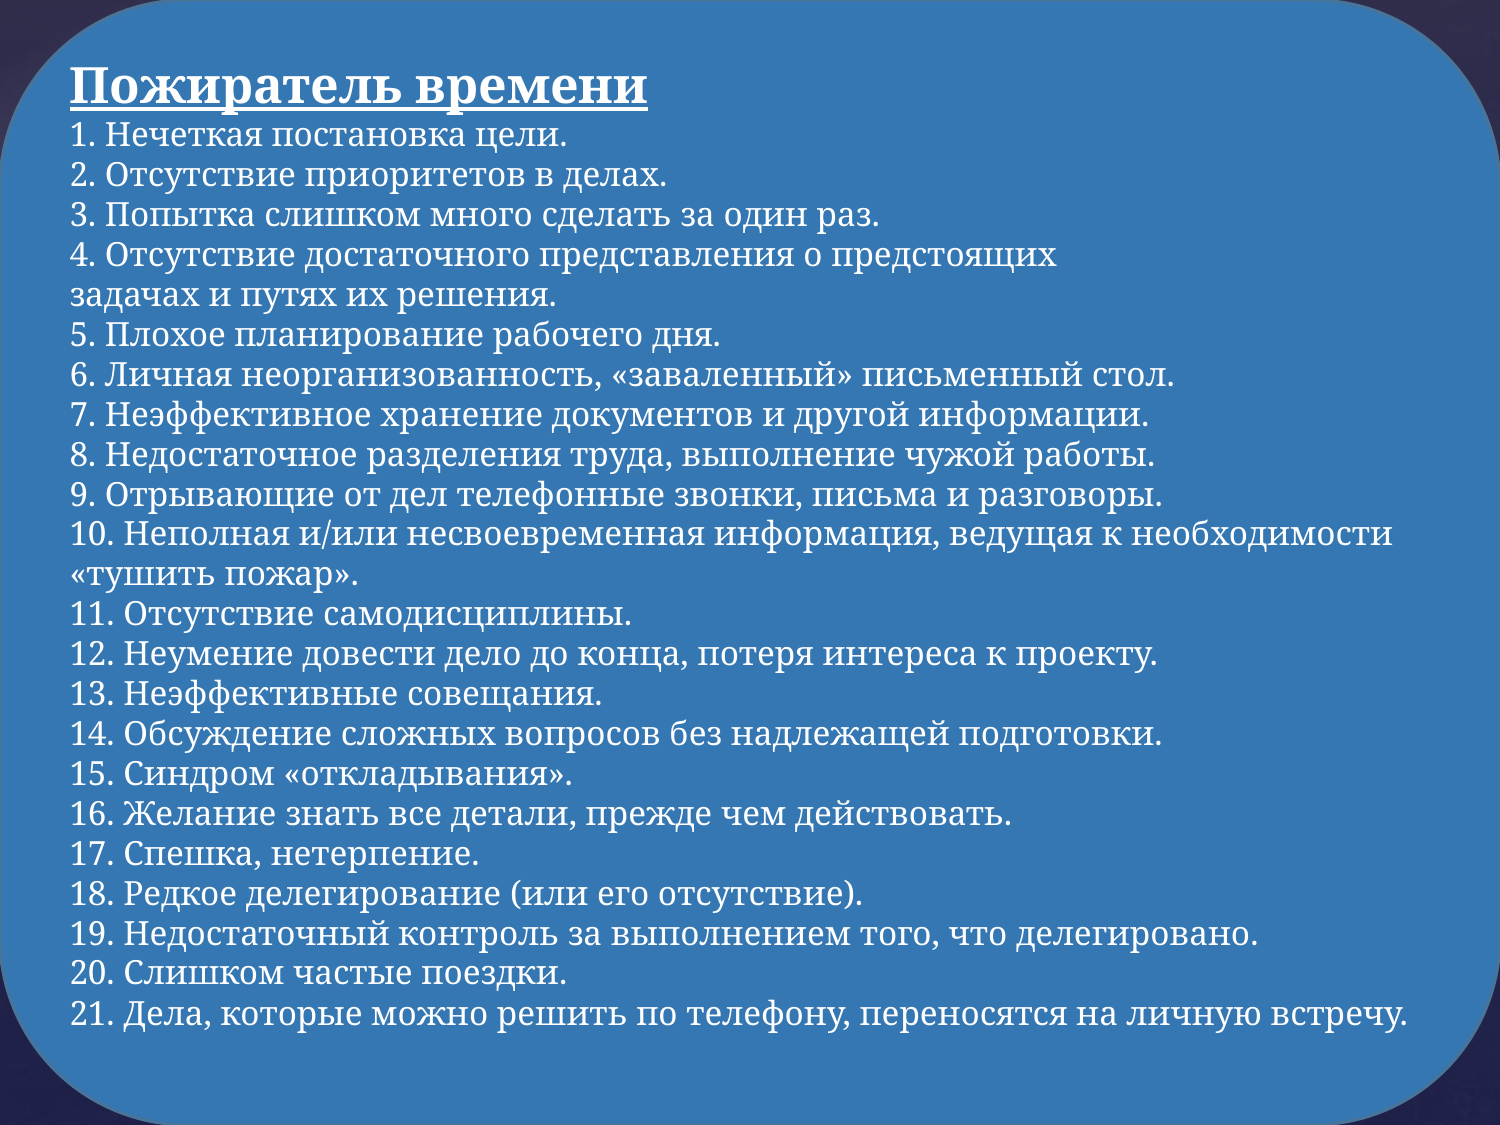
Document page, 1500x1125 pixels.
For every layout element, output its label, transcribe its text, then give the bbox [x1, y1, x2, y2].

text_box Пожиратель времени 1. Нечеткая постановка цели. 2. Отсутствие приоритетов в делах. 3. Попытка слишком много сделать за один раз. 4. Отсутствие достаточного представления о предстоящих задачах и путях их решения. 5. Плохое планирование рабочего дня. 6. Личная неорганизованность, «заваленный» письменный стол. 7. Неэффективное хранение документов и другой информации. 8. Недостаточное разделения труда, выполнение чужой работы. 9. Отрывающие от дел телефонные звонки, письма и разговоры. 10. Неполная и/или несвоевременная информация, ведущая к необходимости «тушить пожар». 11. Отсутствие самодисциплины. 12. Неумение довести дело до конца, потеря интереса к проекту. 13. Неэффективные совещания. 14. Обсуждение сложных вопросов без надлежащей подготовки. 15. Синдром «откладывания». 16. Желание знать все детали, прежде чем действовать. 17. Спешка, нетерпение. 18. Редкое делегирование (или его отсутствие). 19. Недостаточный контроль за выполнением того, что делегировано. 20. Слишком частые поездки. 21. Дела, которые можно решить по телефону, переносятся на личную встречу. [0, 0, 1500, 1125]
